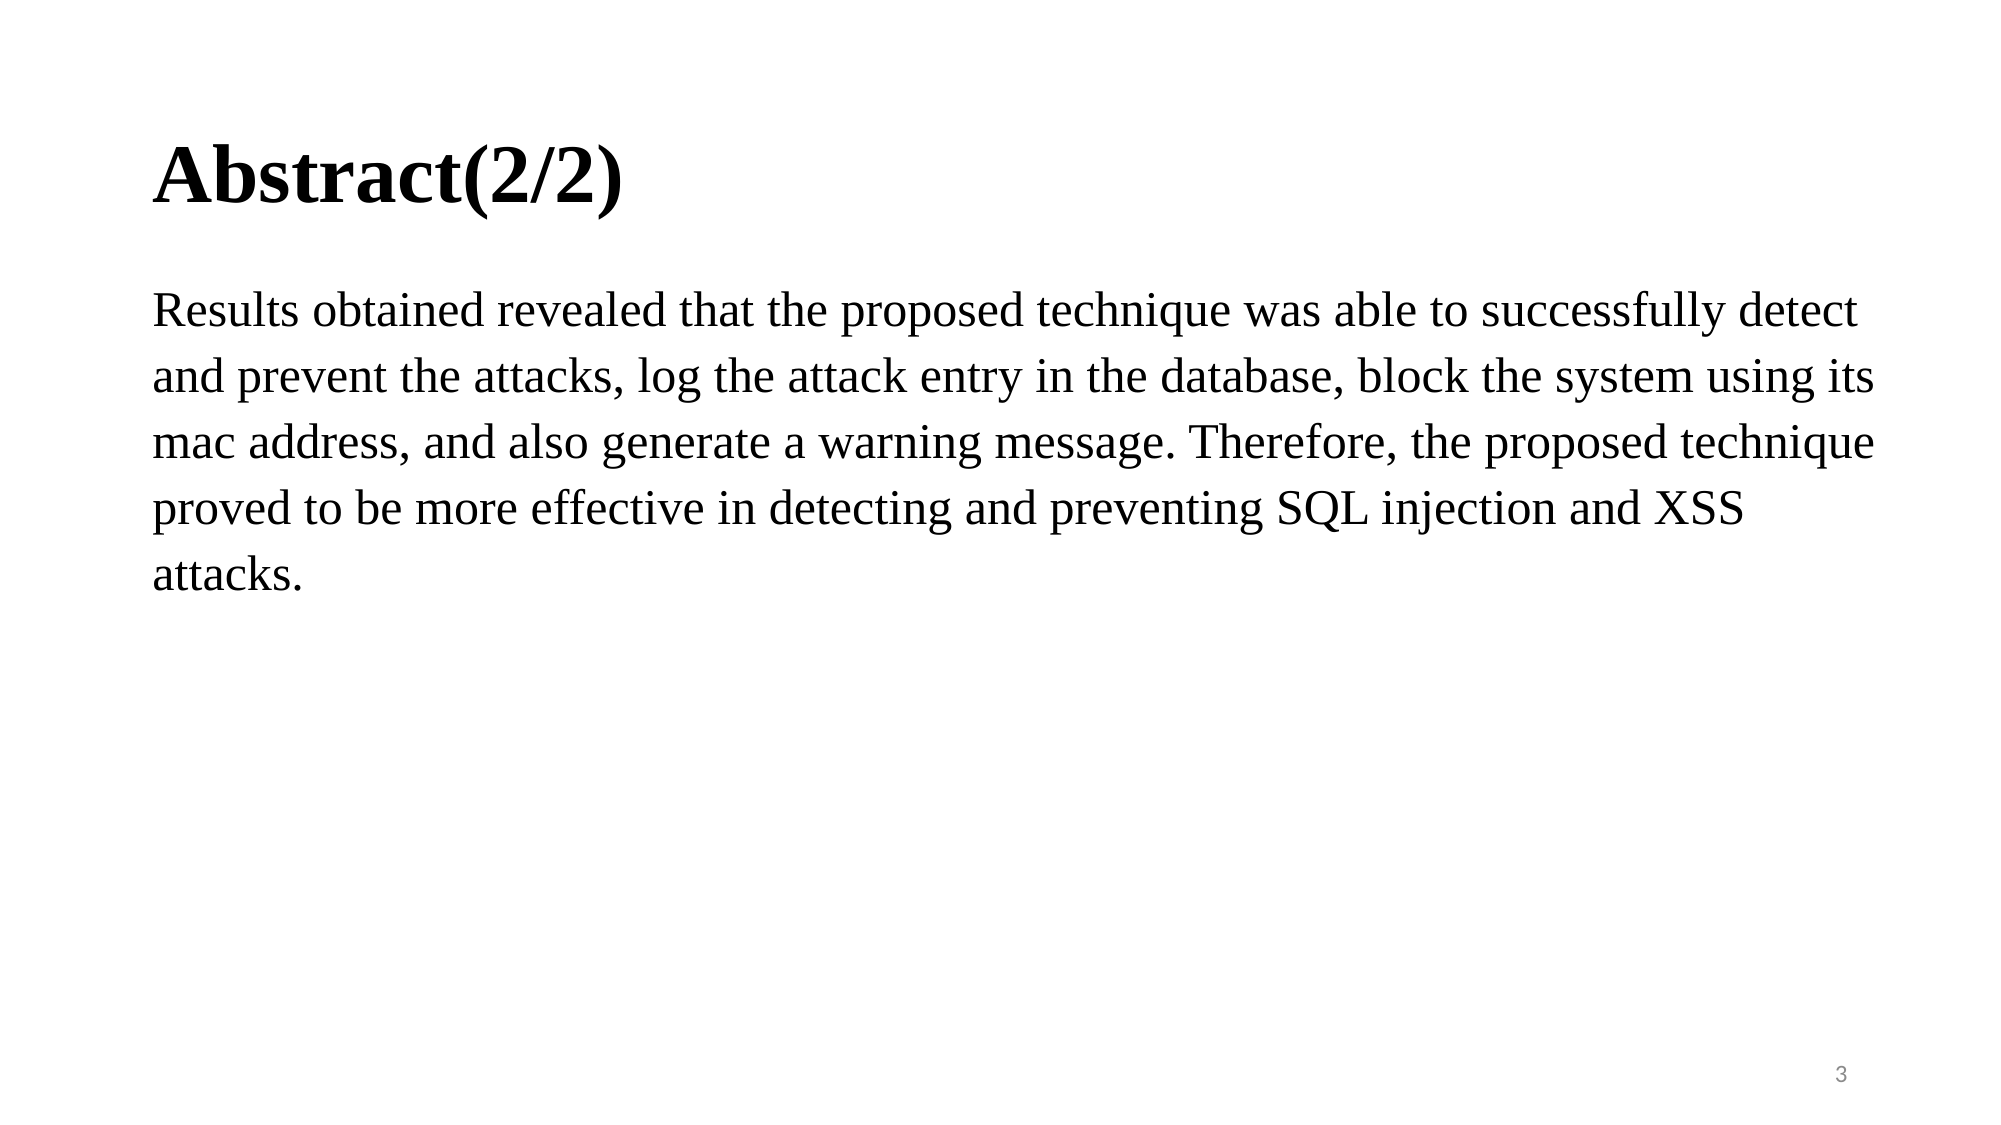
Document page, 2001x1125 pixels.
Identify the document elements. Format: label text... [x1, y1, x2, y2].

list Results obtained revealed that the proposed technique was able to successfully detect and prevent the attacks, log the attack entry in the database, block the system using its mac address, and also generate a warning message. Therefore, the proposed technique proved to be more effective in detecting and preventing SQL injection and XSS attacks. [137, 262, 1909, 1034]
title Abstract(2/2) [137, 66, 1863, 262]
slide_number 3 [1412, 1042, 1863, 1103]
